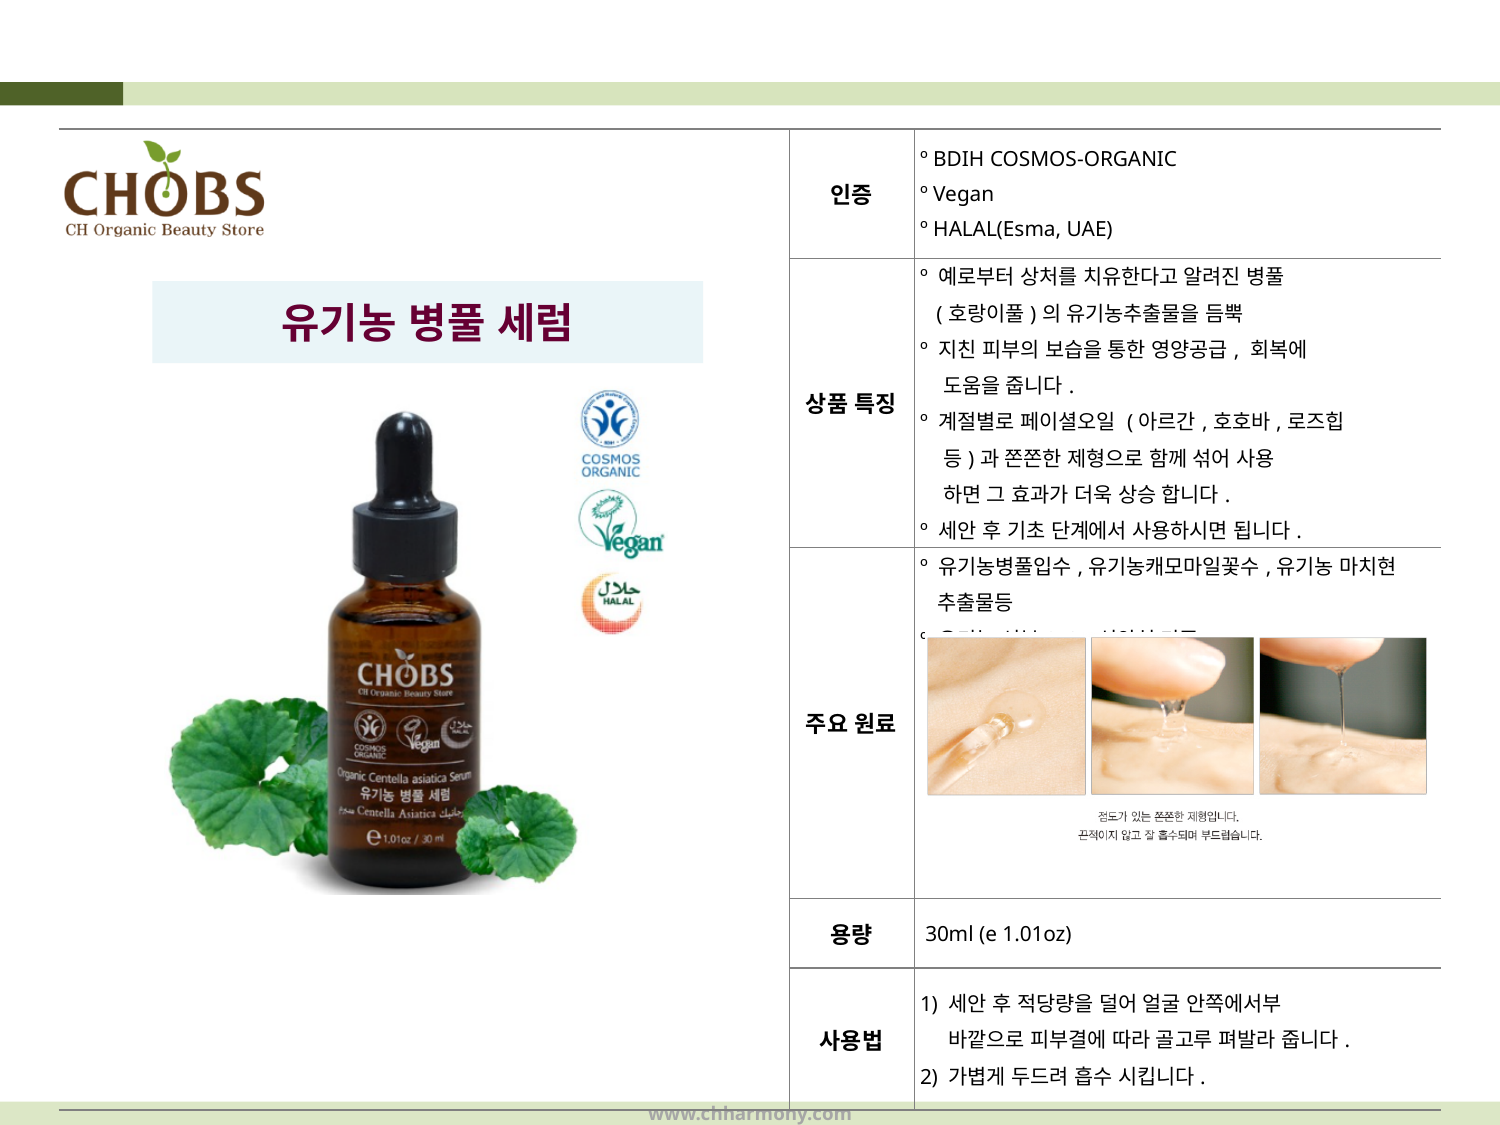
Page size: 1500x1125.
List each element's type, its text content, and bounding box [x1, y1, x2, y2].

text_box www.chharmony.com [0, 1099, 1500, 1125]
table_cell 상품 특징 [790, 259, 914, 547]
table_cell º 유기농병풀입수,유기농캐모마일꽃수,유기농 마치현 추출물등 º 유기농 성분95%(식약처 기준) [915, 548, 1441, 898]
table_header 인증 [790, 130, 914, 258]
picture [163, 386, 668, 895]
text_box 유기농 병풀 세럼 [150, 279, 705, 365]
table_cell 1) 세안 후 적당량을 덜어 얼굴 안쪽에서부 바깥으로 피부결에 따라 골고루 펴발라 줍니다. 2) 가볍게 두드려 흡수 시킵니다. [915, 969, 1441, 1109]
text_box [0, 81, 1500, 106]
table_cell 사용법 [790, 969, 914, 1109]
picture [925, 632, 1430, 843]
table_header [59, 130, 789, 1109]
table_cell 30ml (e 1.01oz) [915, 899, 1441, 967]
table_cell 용량 [790, 899, 914, 967]
table_cell º 예로부터 상처를 치유한다고 알려진 병풀 (호랑이풀)의 유기농추출물을 듬뿍 º 지친 피부의 보습을 통한 영양공급, 회복에 도움을 줍니다. º 계절별로 페이셜오일 (아르간,호호바,로즈힙 등)과 쫀쫀한 제형으로 함께 섞어 사용 하면 그 효과가 더욱 상승 합니다. º 세안 후 기초 단계에서 사용하시면 됩니다. [915, 259, 1441, 547]
table_header º BDIH COSMOS-ORGANIC º Vegan º HALAL(Esma, UAE) [915, 130, 1441, 258]
table_cell 주요 원료 [790, 548, 914, 898]
picture [58, 123, 270, 258]
